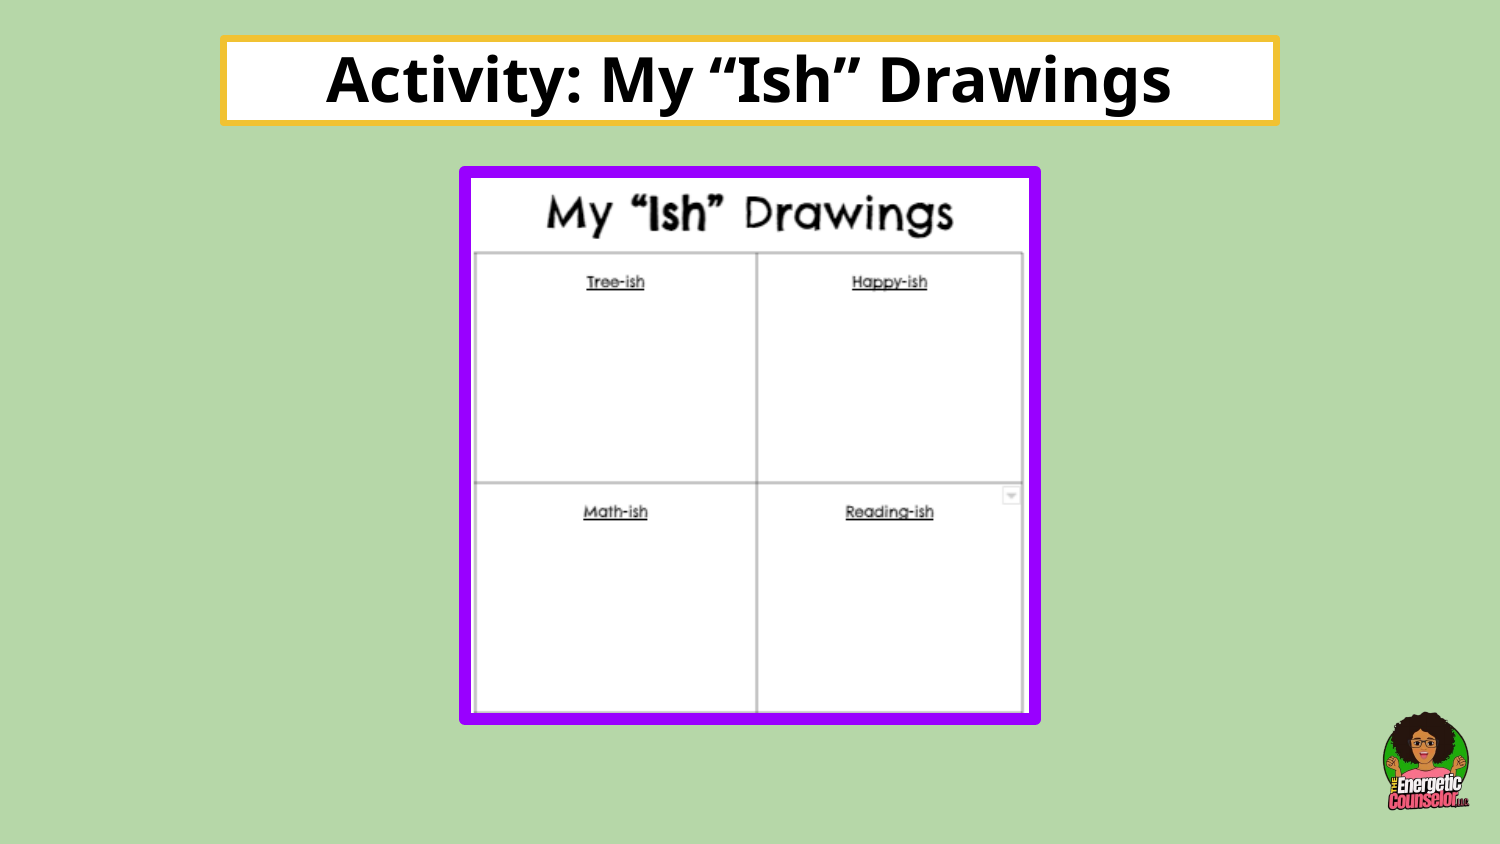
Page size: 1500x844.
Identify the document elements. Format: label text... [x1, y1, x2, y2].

title Activity: My “Ish” Drawings [223, 38, 1277, 123]
picture [1373, 709, 1479, 815]
picture [470, 177, 1030, 713]
